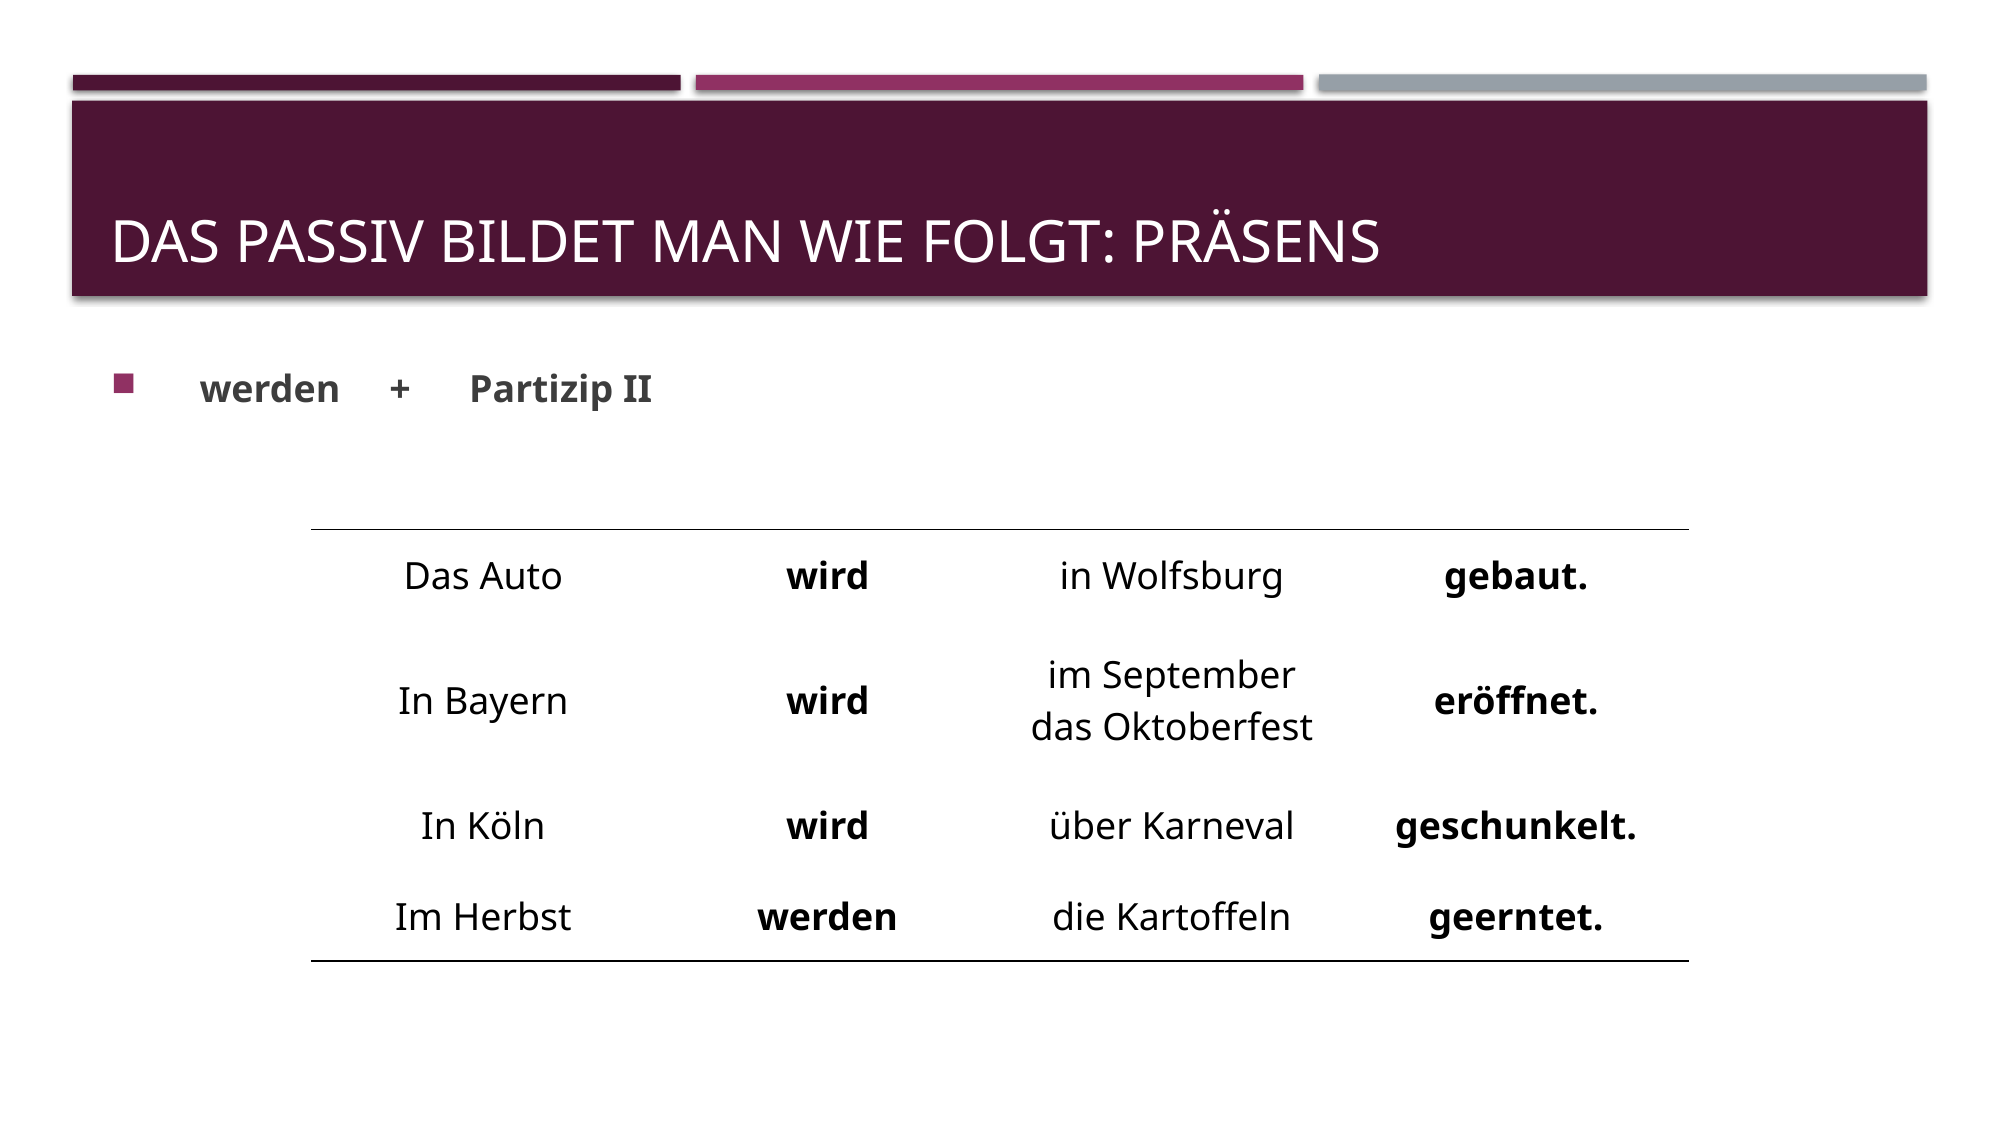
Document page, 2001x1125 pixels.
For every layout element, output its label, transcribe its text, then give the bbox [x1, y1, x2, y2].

table_header in Wolfsburg [1000, 530, 1344, 620]
table_cell werden [656, 870, 1000, 960]
table_cell eröffnet. [1344, 620, 1689, 779]
title Das Passiv bildet man wie folgt: Präsens [95, 115, 1905, 282]
table_cell die Kartoffeln [1000, 870, 1344, 960]
table_cell geschunkelt. [1344, 779, 1689, 870]
table_cell über Karneval [1000, 779, 1344, 870]
list werden + Partizip II [95, 357, 1905, 962]
table_header gebaut. [1344, 530, 1689, 620]
table_cell wird [656, 620, 1000, 779]
table_cell wird [656, 779, 1000, 870]
table_header wird [656, 530, 1000, 620]
table_cell geerntet. [1344, 870, 1689, 960]
table_cell In Bayern [311, 620, 656, 779]
table_header Das Auto [311, 530, 656, 620]
table_cell Im Herbst [311, 870, 656, 960]
table_cell im September das Oktoberfest [1000, 620, 1344, 779]
table_cell In Köln [311, 779, 656, 870]
